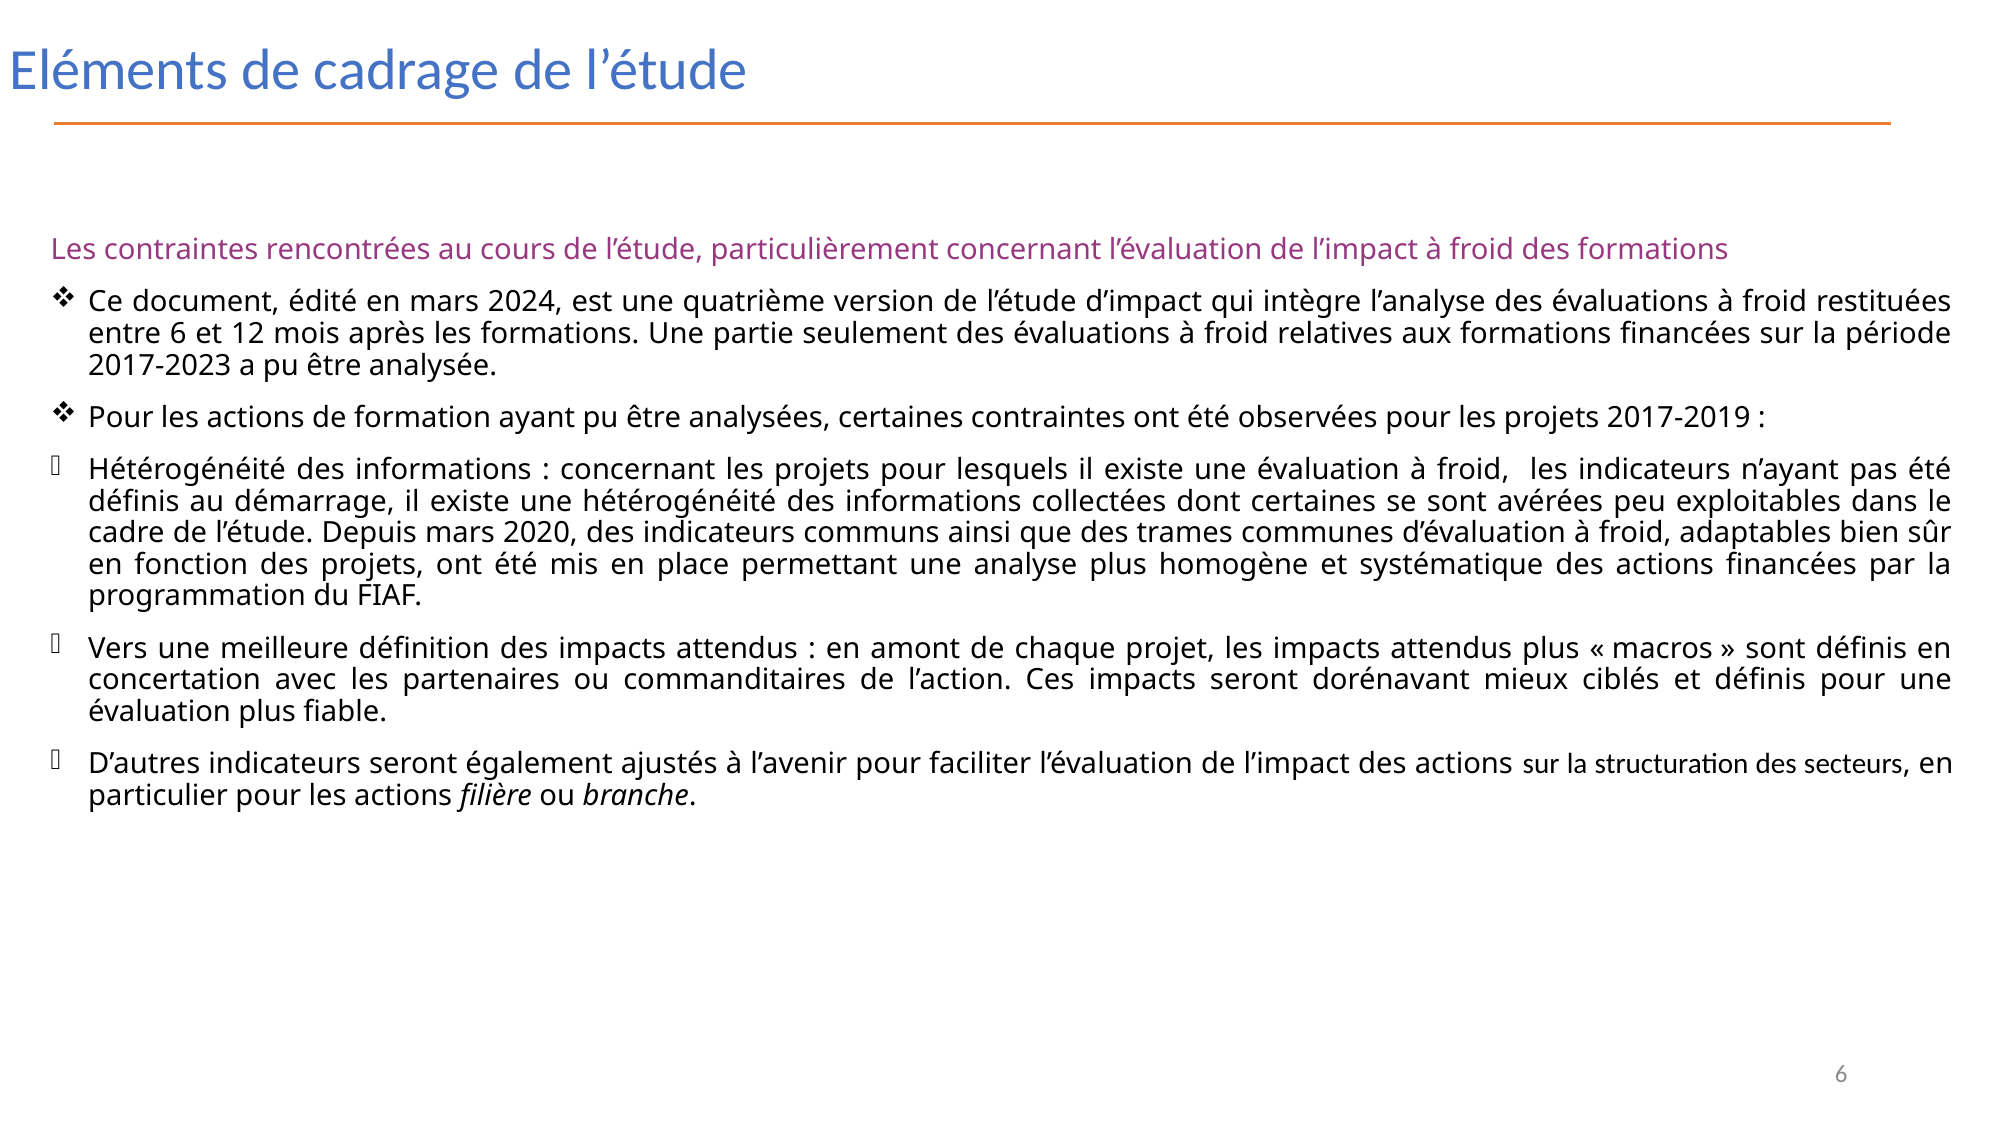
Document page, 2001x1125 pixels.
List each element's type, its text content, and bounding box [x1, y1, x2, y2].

list Les contraintes rencontrées au cours de l’étude, particulièrement concernant l’évaluation de l’impact à froid des formations Ce document, édité en mars 2024, est une quatrième version de l’étude d’impact qui intègre l’analyse des évaluations à froid restituées entre 6 et 12 mois après les formations. Une partie seulement des évaluations à froid relatives aux formations financées sur la période 2017-2023 a pu être analysée. Pour les actions de formation ayant pu être analysées, certaines contraintes ont été observées pour les projets 2017-2019 : Hétérogénéité des informations : concernant les projets pour lesquels il existe une évaluation à froid, les indicateurs n’ayant pas été définis au démarrage, il existe une hétérogénéité des informations collectées dont certaines se sont avérées peu exploitables dans le cadre de l’étude. Depuis mars 2020, des indicateurs communs ainsi que des trames communes d’évaluation à froid, adaptables bien sûr en fonction des projets, ont été mis en place permettant une analyse plus homogène et systématique des actions financées par la programmation du FIAF. Vers une meilleure définition des impacts attendus : en amont de chaque projet, les impacts attendus plus « macros » sont définis en concertation avec les partenaires ou commanditaires de l’action. Ces impacts seront dorénavant mieux ciblés et définis pour une évaluation plus fiable. D’autres indicateurs seront également ajustés à l’avenir pour faciliter l’évaluation de l’impact des actions sur la structuration des secteurs, en particulier pour les actions filière ou branche. [35, 226, 1969, 941]
slide_number 6 [1412, 1042, 1863, 1103]
text_box Eléments de cadrage de l’étude [0, 24, 763, 109]
